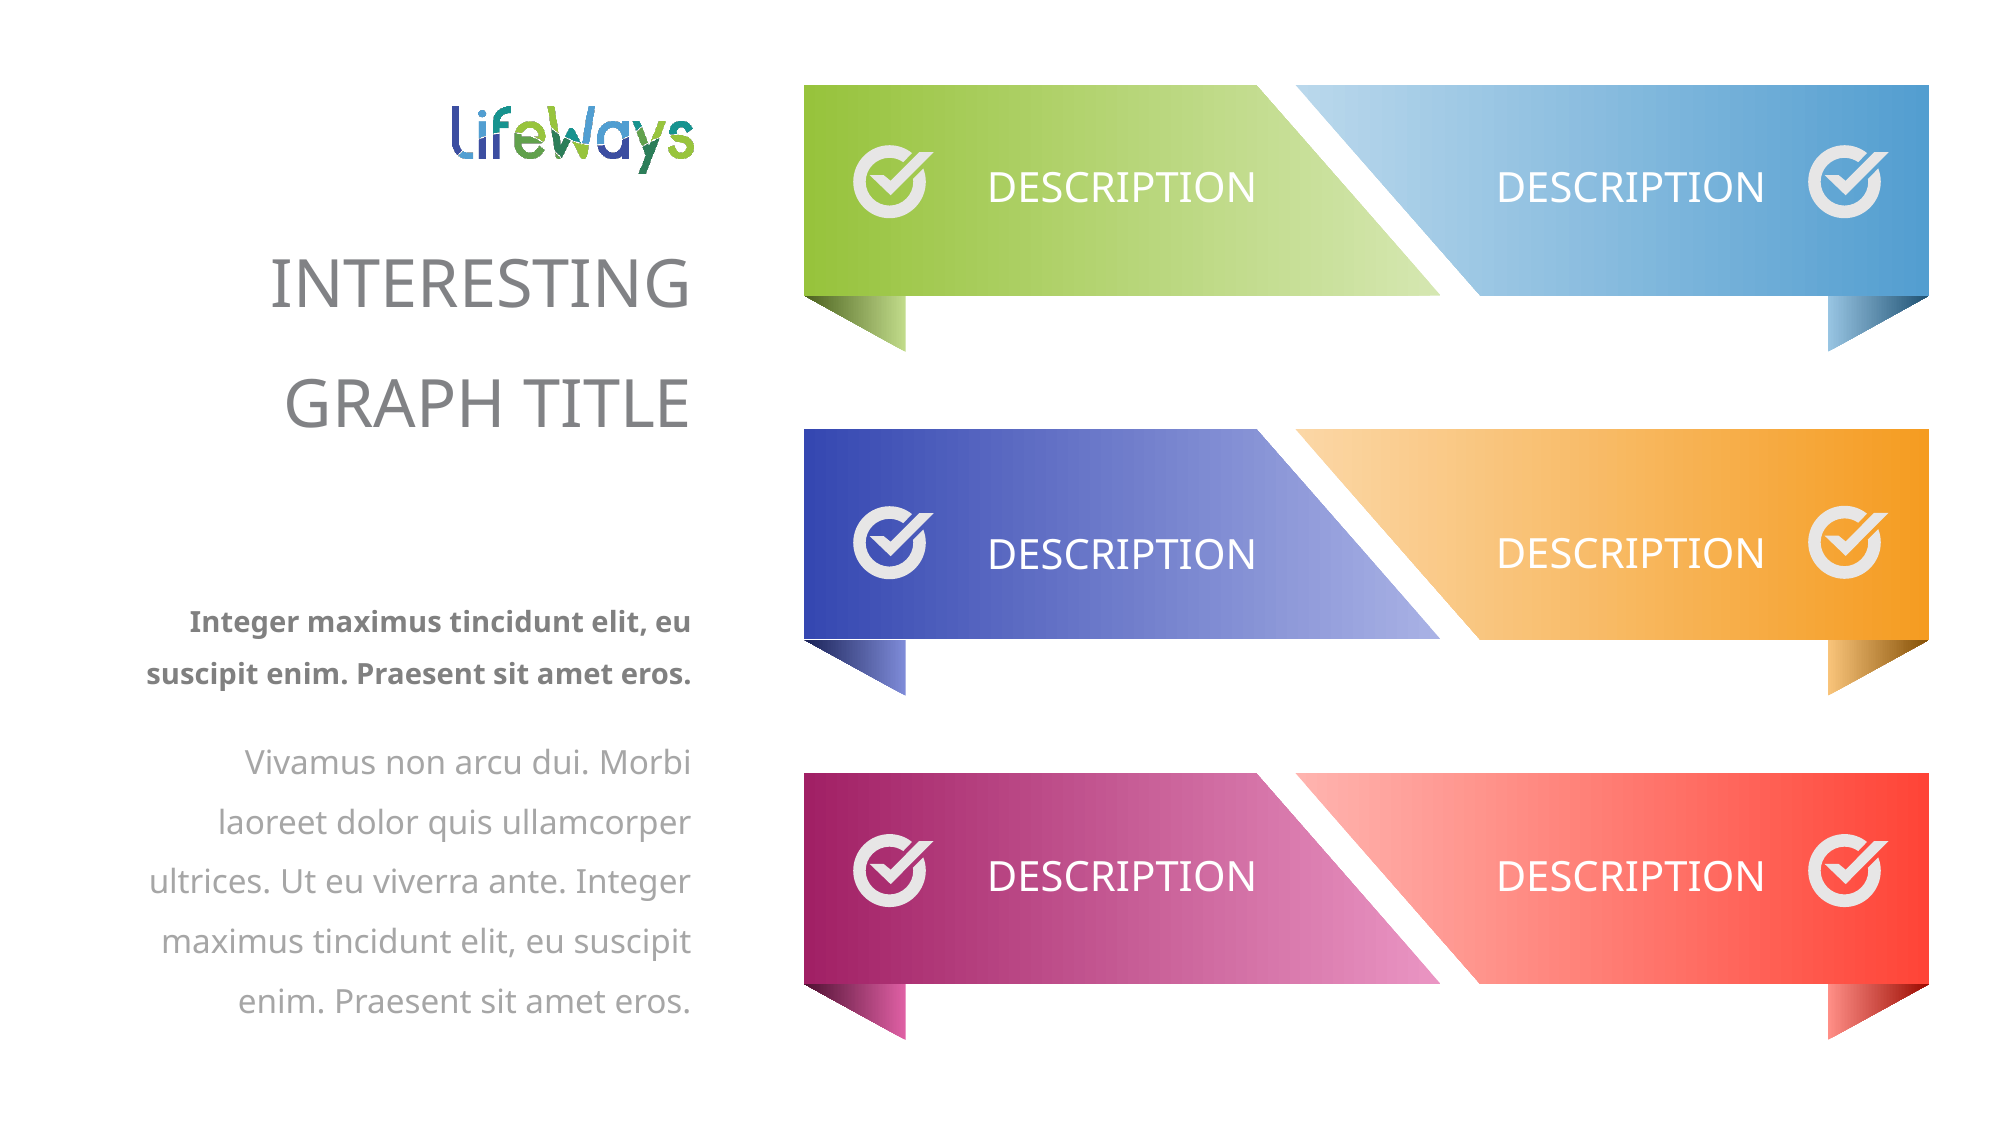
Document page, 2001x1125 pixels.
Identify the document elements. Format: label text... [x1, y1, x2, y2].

text_box [1827, 639, 1929, 696]
text_box [1295, 429, 1929, 640]
text_box [804, 428, 1441, 640]
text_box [853, 129, 1319, 219]
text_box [1434, 129, 1889, 219]
picture [452, 106, 694, 174]
text_box [1295, 773, 1929, 985]
text_box [804, 773, 1441, 985]
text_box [853, 495, 1319, 585]
text_box INTERESTING GRAPH TITLE [121, 84, 708, 558]
text_box Integer maximus tincidunt elit, eu suscipit enim. Praesent sit amet eros. [121, 586, 708, 690]
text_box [1434, 495, 1889, 585]
text_box [1827, 984, 1929, 1040]
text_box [1434, 817, 1889, 908]
text_box [804, 84, 1441, 296]
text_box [853, 817, 1319, 908]
text_box [804, 295, 906, 352]
text_box [804, 639, 906, 696]
text_box [804, 984, 906, 1040]
text_box [1827, 295, 1929, 352]
text_box Vivamus non arcu dui. Morbi laoreet dolor quis ullamcorper ultrices. Ut eu viverra ante. Integer maximus tincidunt elit, eu suscipit enim. Praesent sit amet eros. [121, 724, 708, 1017]
text_box [1295, 84, 1929, 296]
